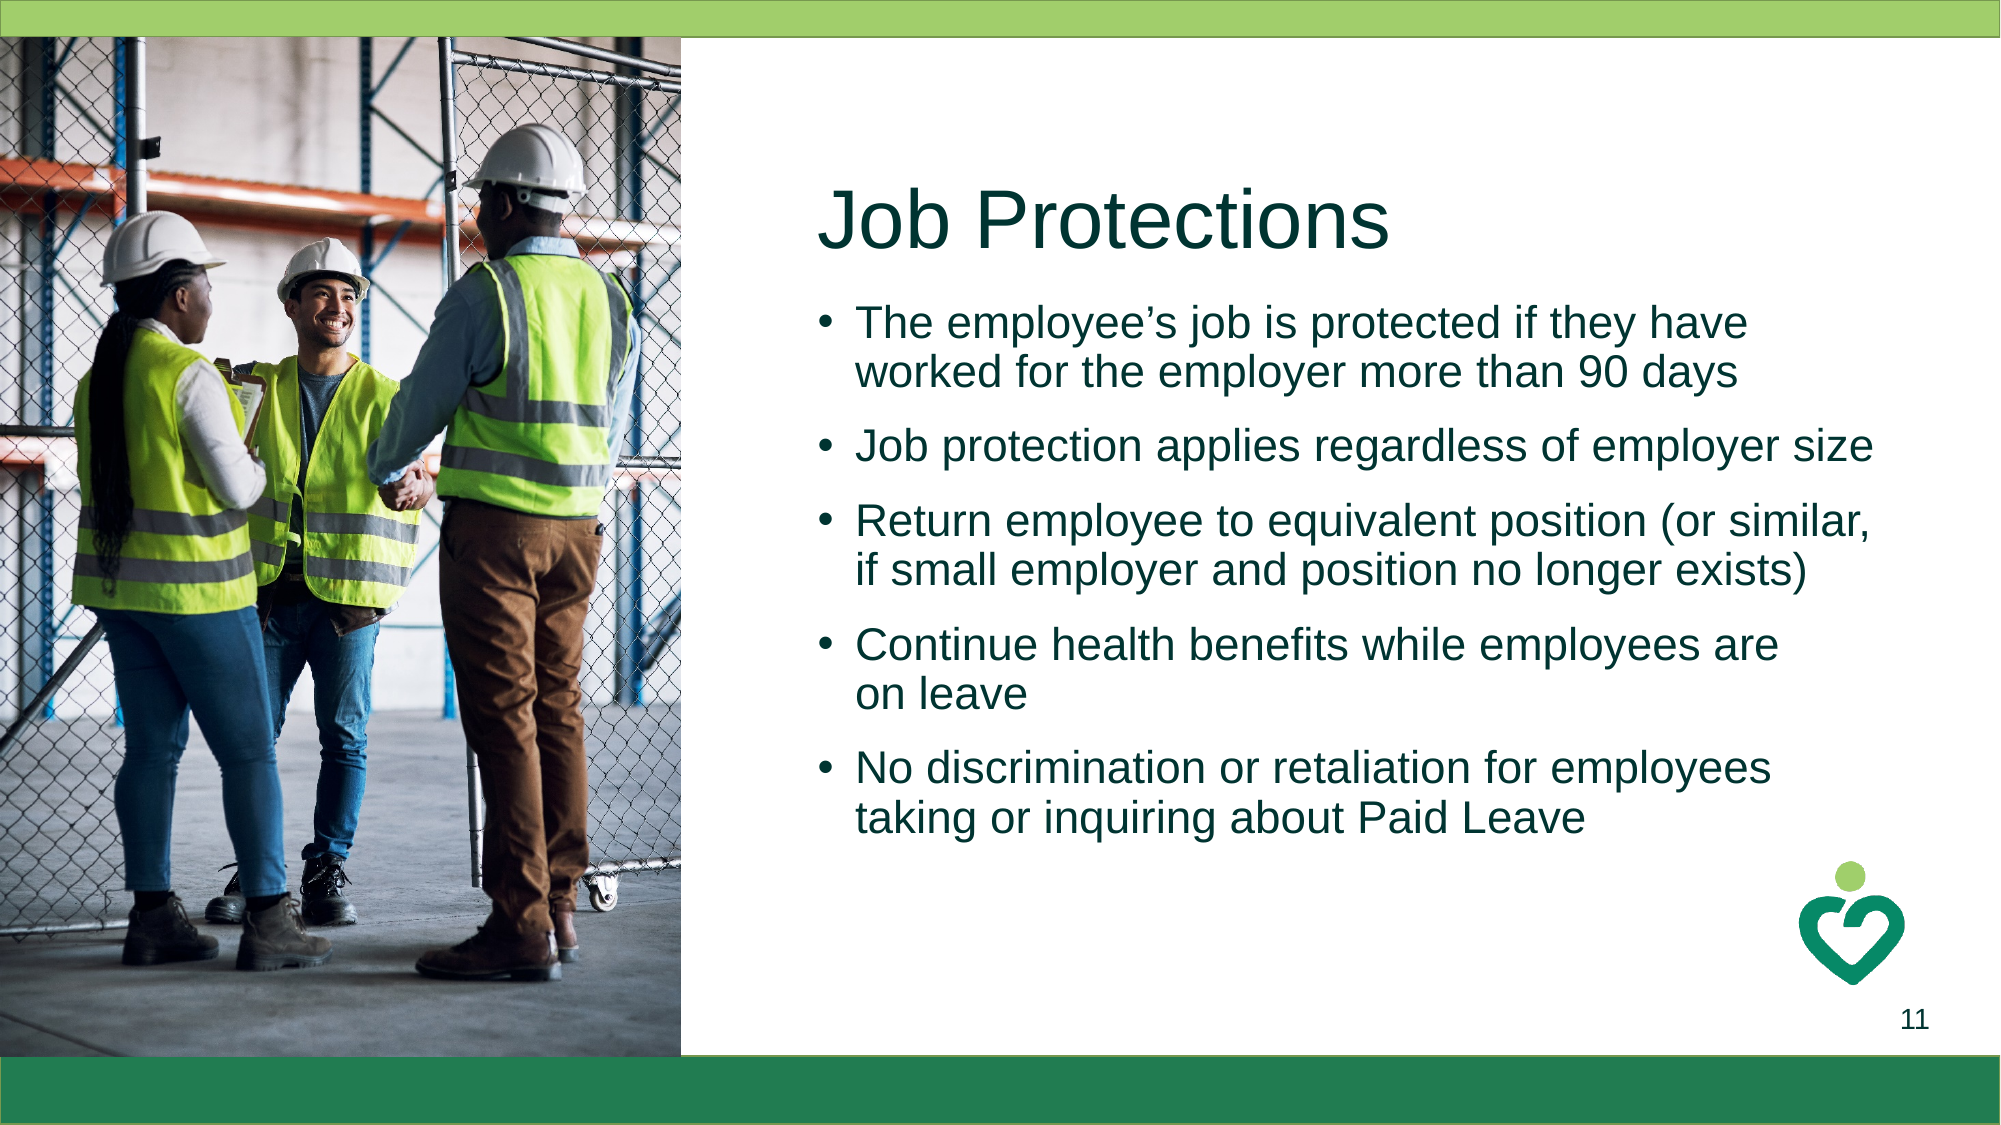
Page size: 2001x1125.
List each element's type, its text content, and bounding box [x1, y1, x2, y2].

list The employee’s job is protected if they have worked for the employer more than 90 days Job protection applies regardless of employer size Return employee to equivalent position (or similar, if small employer and position no longer exists) Continue health benefits while employees are on leave No discrimination or retaliation for employees taking or inquiring about Paid Leave [802, 291, 1899, 917]
slide_number 11 [1495, 993, 1946, 1053]
title Job Protections [802, 169, 1874, 273]
picture [1787, 848, 1920, 993]
picture [0, 36, 681, 1057]
